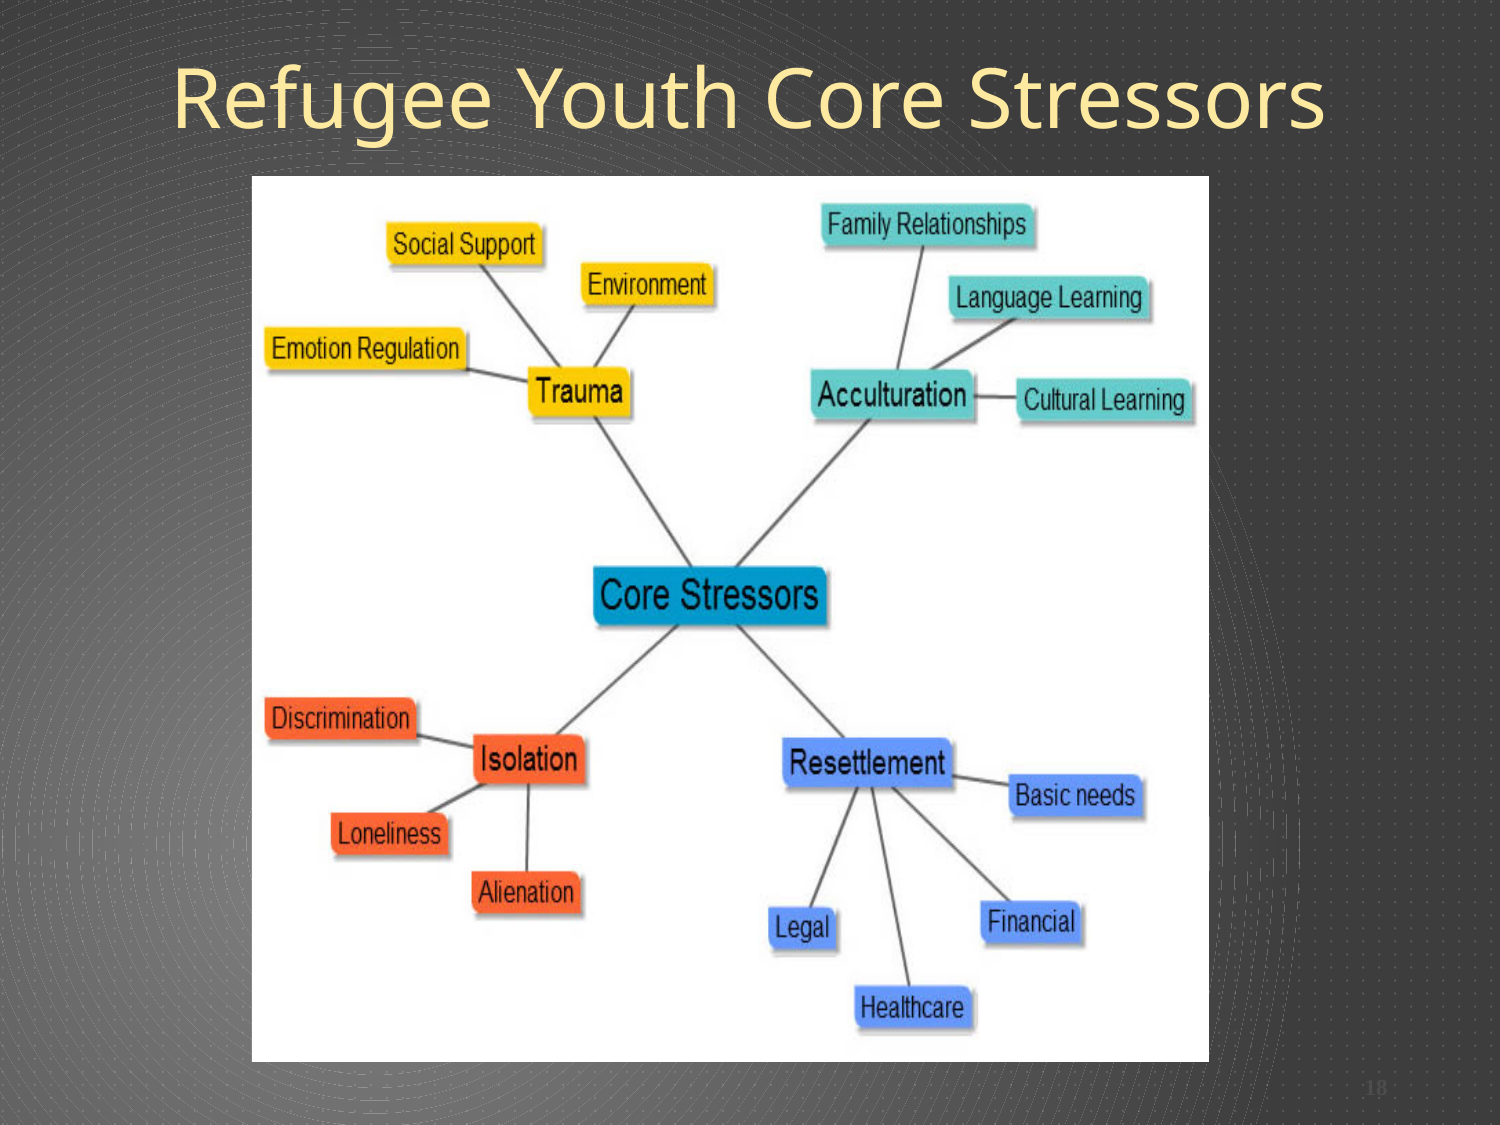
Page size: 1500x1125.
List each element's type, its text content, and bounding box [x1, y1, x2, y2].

text_box Refugee Youth Core Stressors [112, 37, 1388, 175]
slide_number 18 [1074, 1025, 1388, 1100]
picture [251, 176, 1210, 1063]
